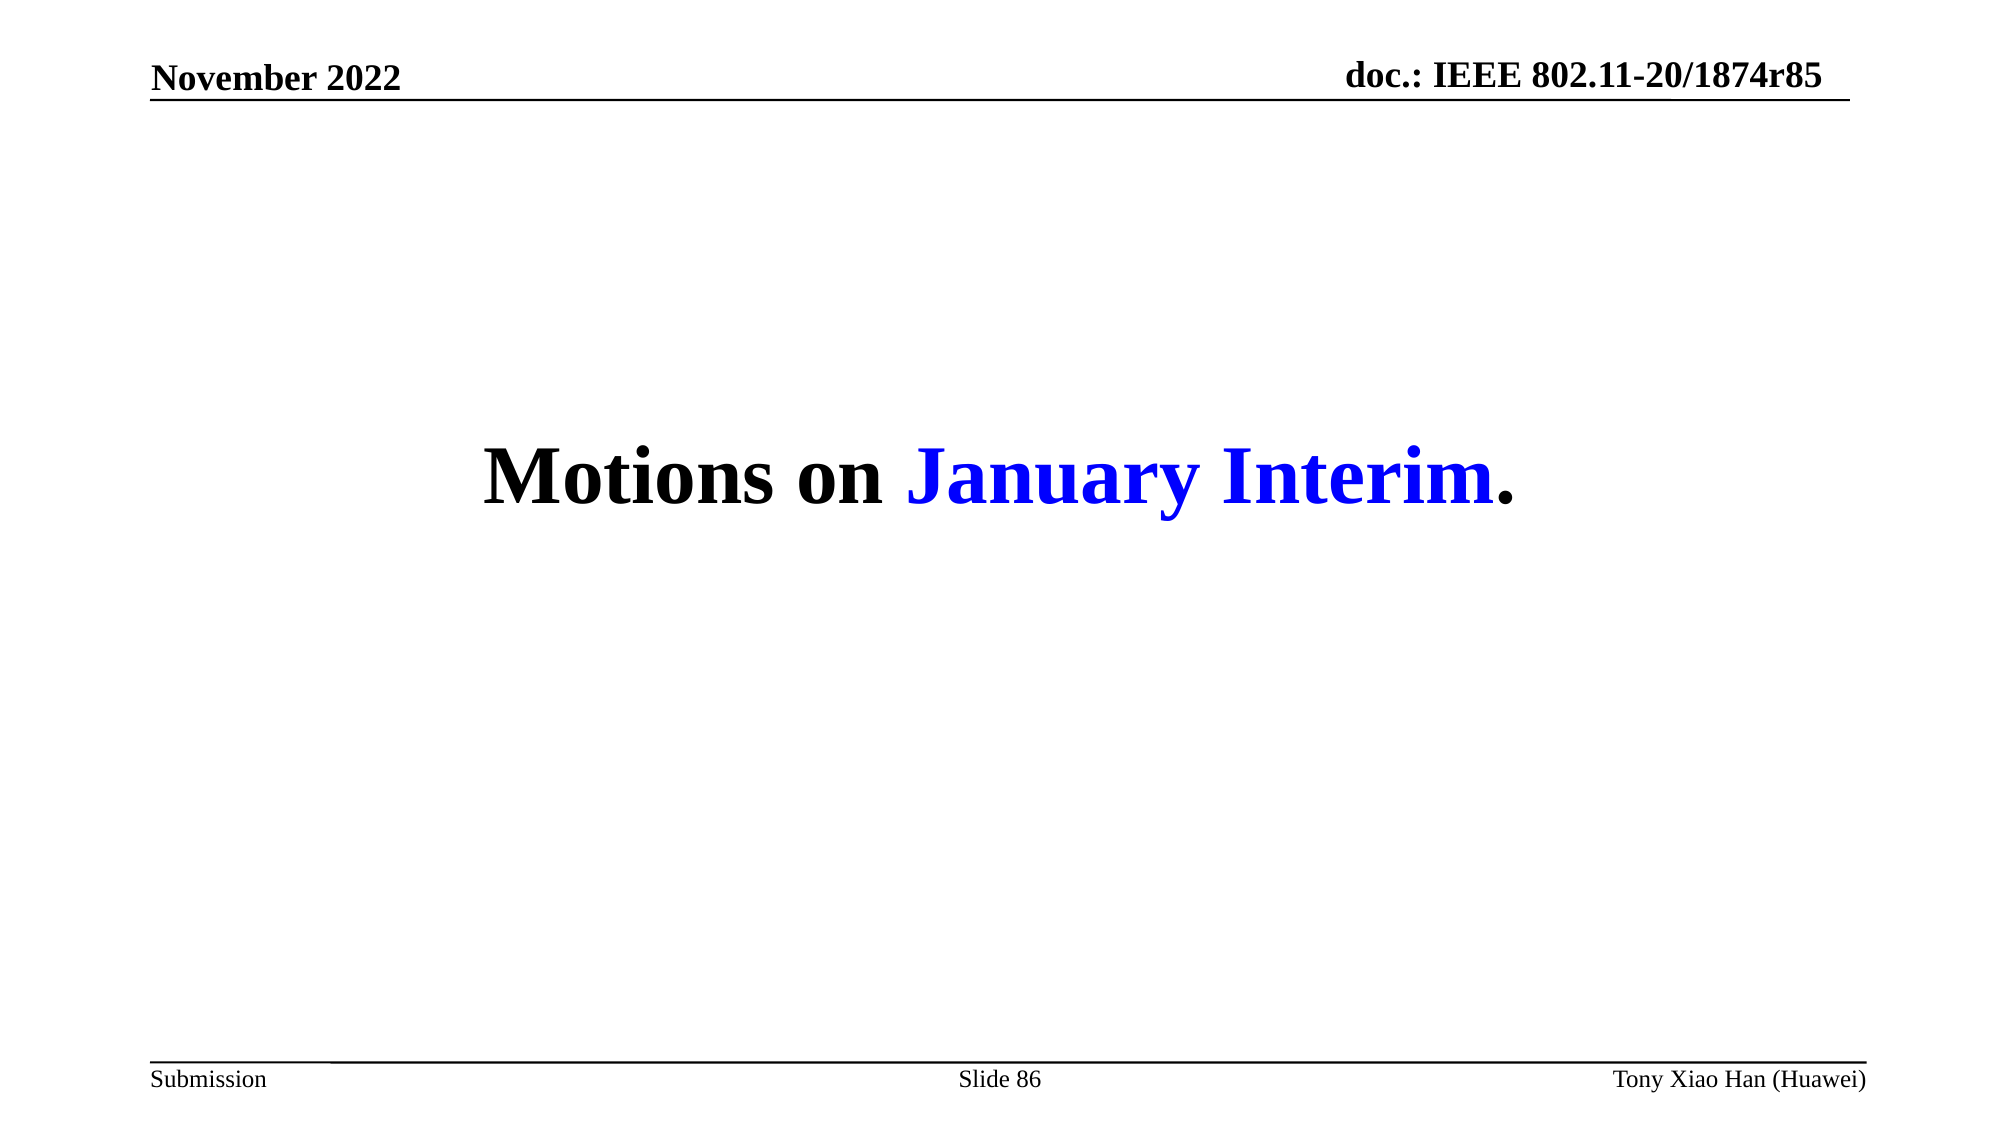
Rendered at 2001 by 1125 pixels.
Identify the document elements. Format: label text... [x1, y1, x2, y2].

text_box Motions on January Interim. [362, 412, 1638, 950]
